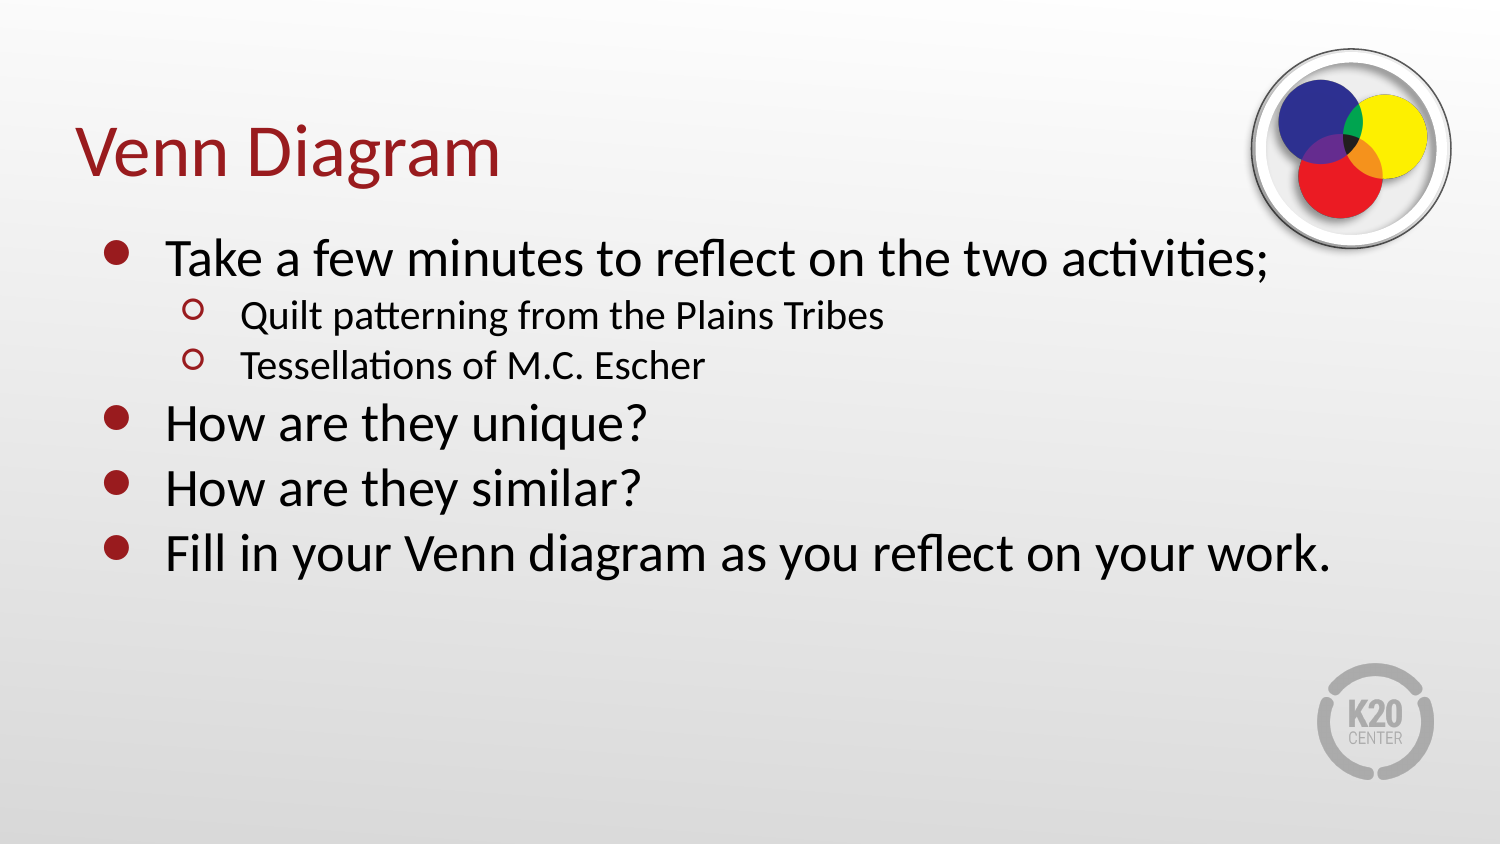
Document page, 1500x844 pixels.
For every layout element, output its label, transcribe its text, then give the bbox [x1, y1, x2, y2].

title Venn Diagram [75, 50, 1219, 191]
picture [1300, 646, 1451, 797]
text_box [1251, 48, 1452, 249]
list Take a few minutes to reflect on the two activities; Quilt patterning from the Plains Tribes Tessellations of M.C. Escher How are they unique? How are they similar? Fill in your Venn diagram as you reflect on your work. [75, 214, 1425, 779]
